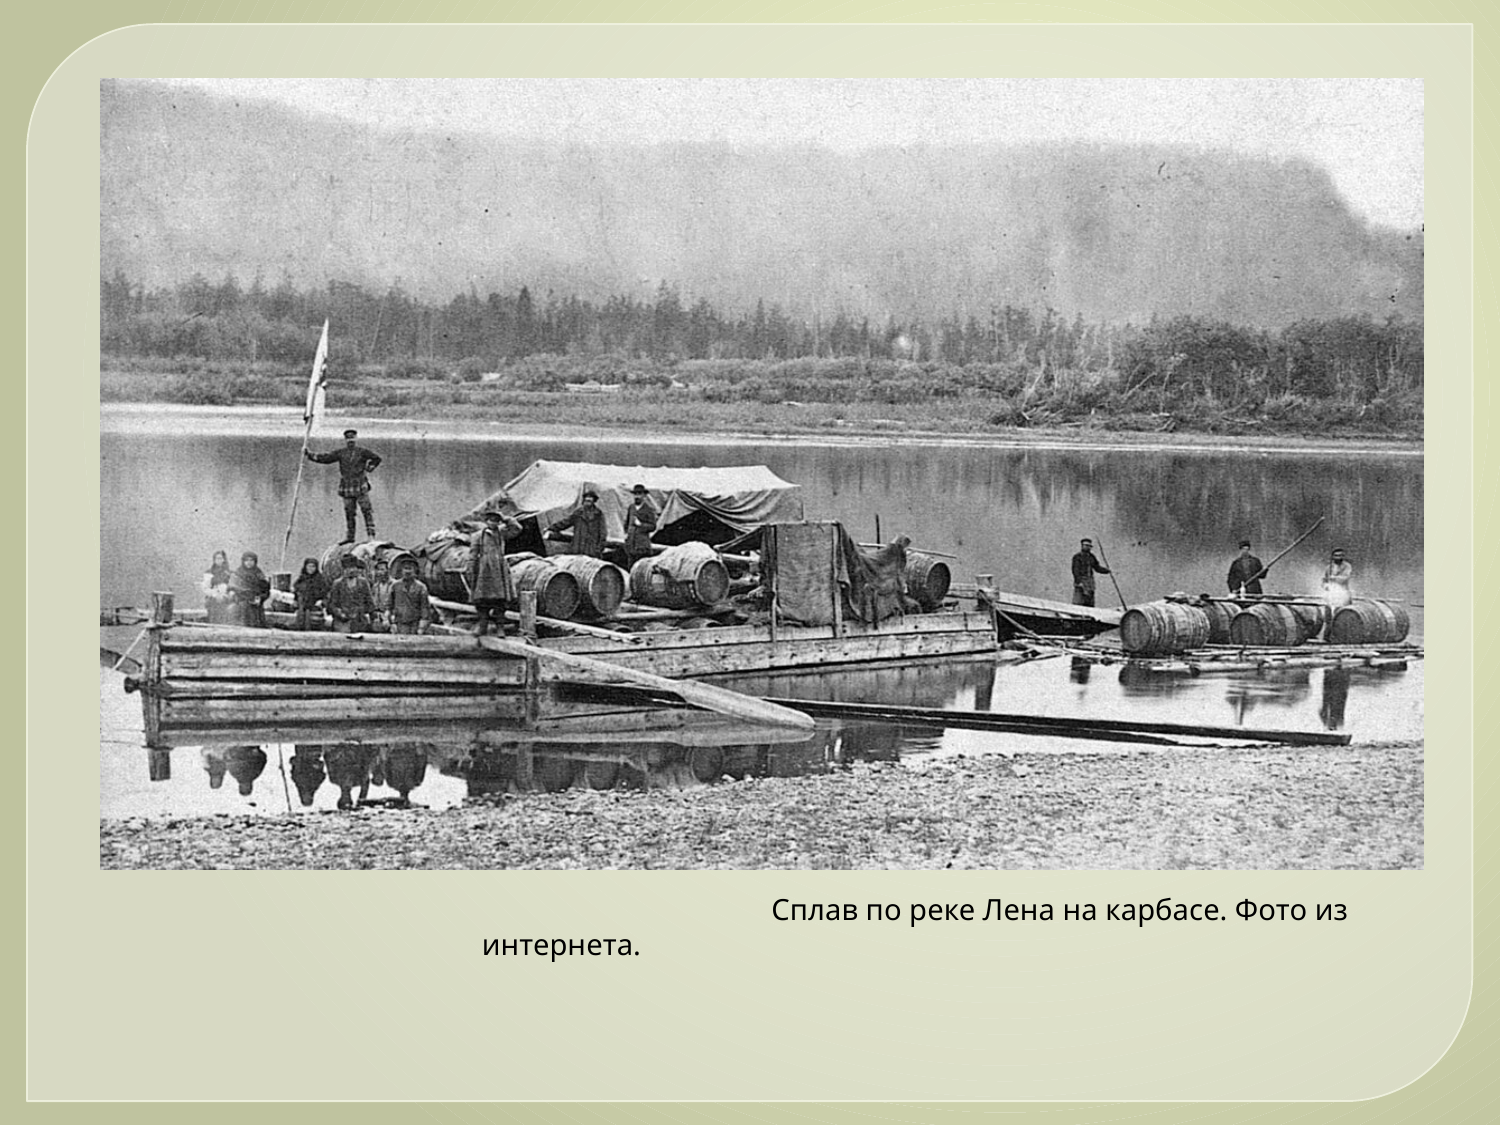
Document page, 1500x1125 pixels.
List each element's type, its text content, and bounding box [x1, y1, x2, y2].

list Сплав по реке Лена на карбасе. Фото из интернета. [419, 884, 1459, 1034]
picture [100, 77, 1424, 870]
